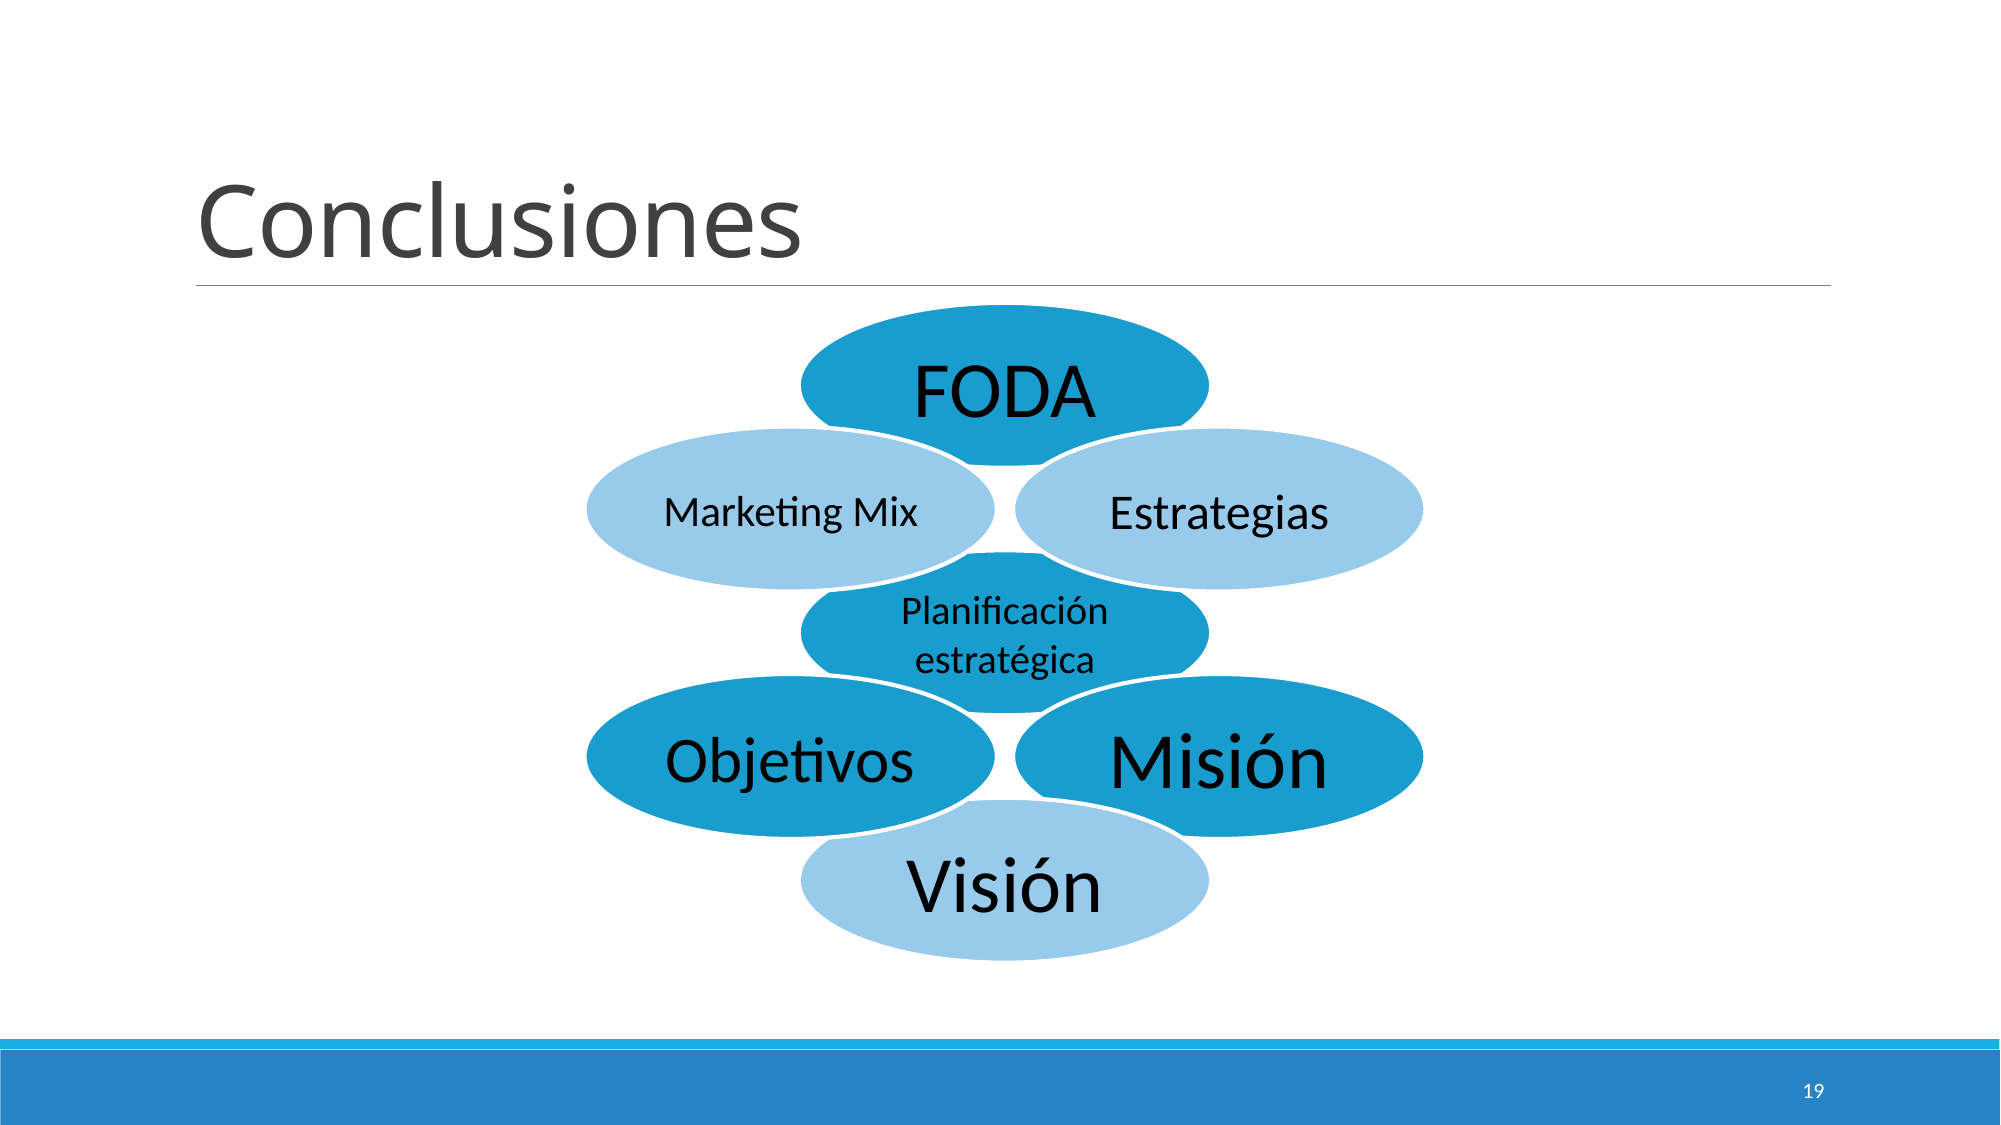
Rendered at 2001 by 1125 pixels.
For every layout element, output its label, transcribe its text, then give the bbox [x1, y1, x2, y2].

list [179, 302, 1831, 964]
slide_number 19 [1624, 1059, 1840, 1120]
title Conclusiones [180, 47, 1830, 285]
